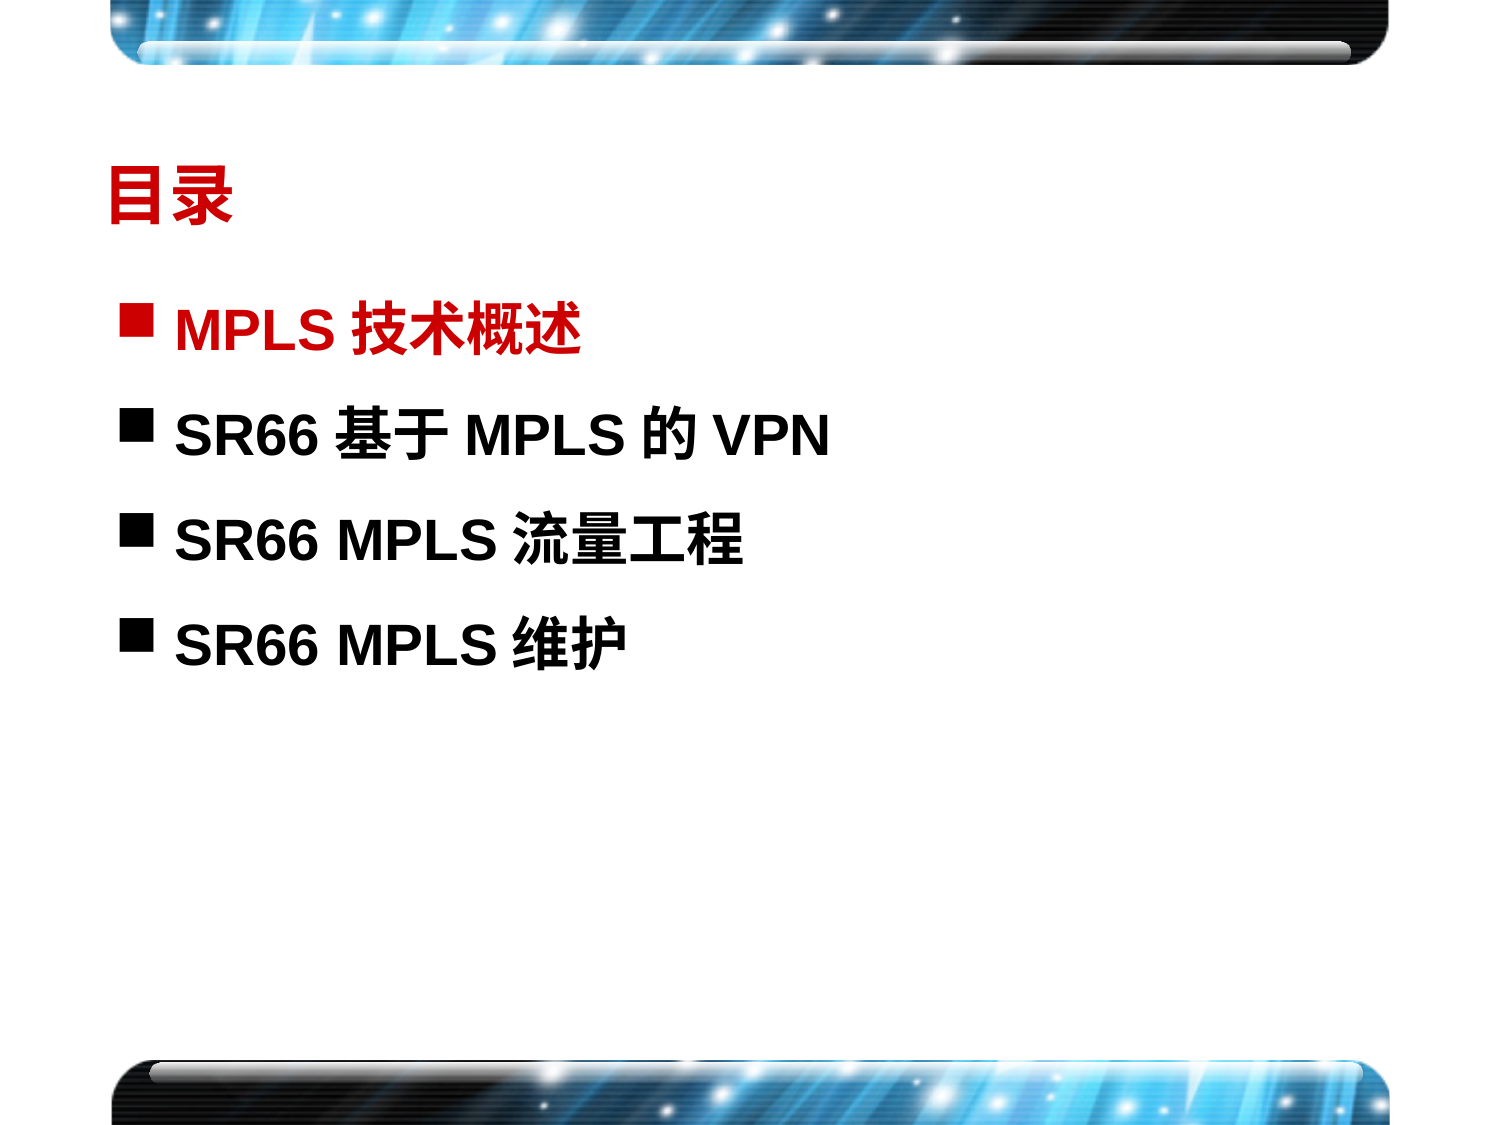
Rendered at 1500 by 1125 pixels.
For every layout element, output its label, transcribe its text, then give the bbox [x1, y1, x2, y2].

picture [110, 1060, 1390, 1125]
text_box MPLS技术概述 SR66基于MPLS的VPN SR66 MPLS流量工程 SR66 MPLS维护 [99, 249, 1046, 790]
picture [110, 0, 1389, 64]
text_box 目录 [87, 149, 425, 236]
